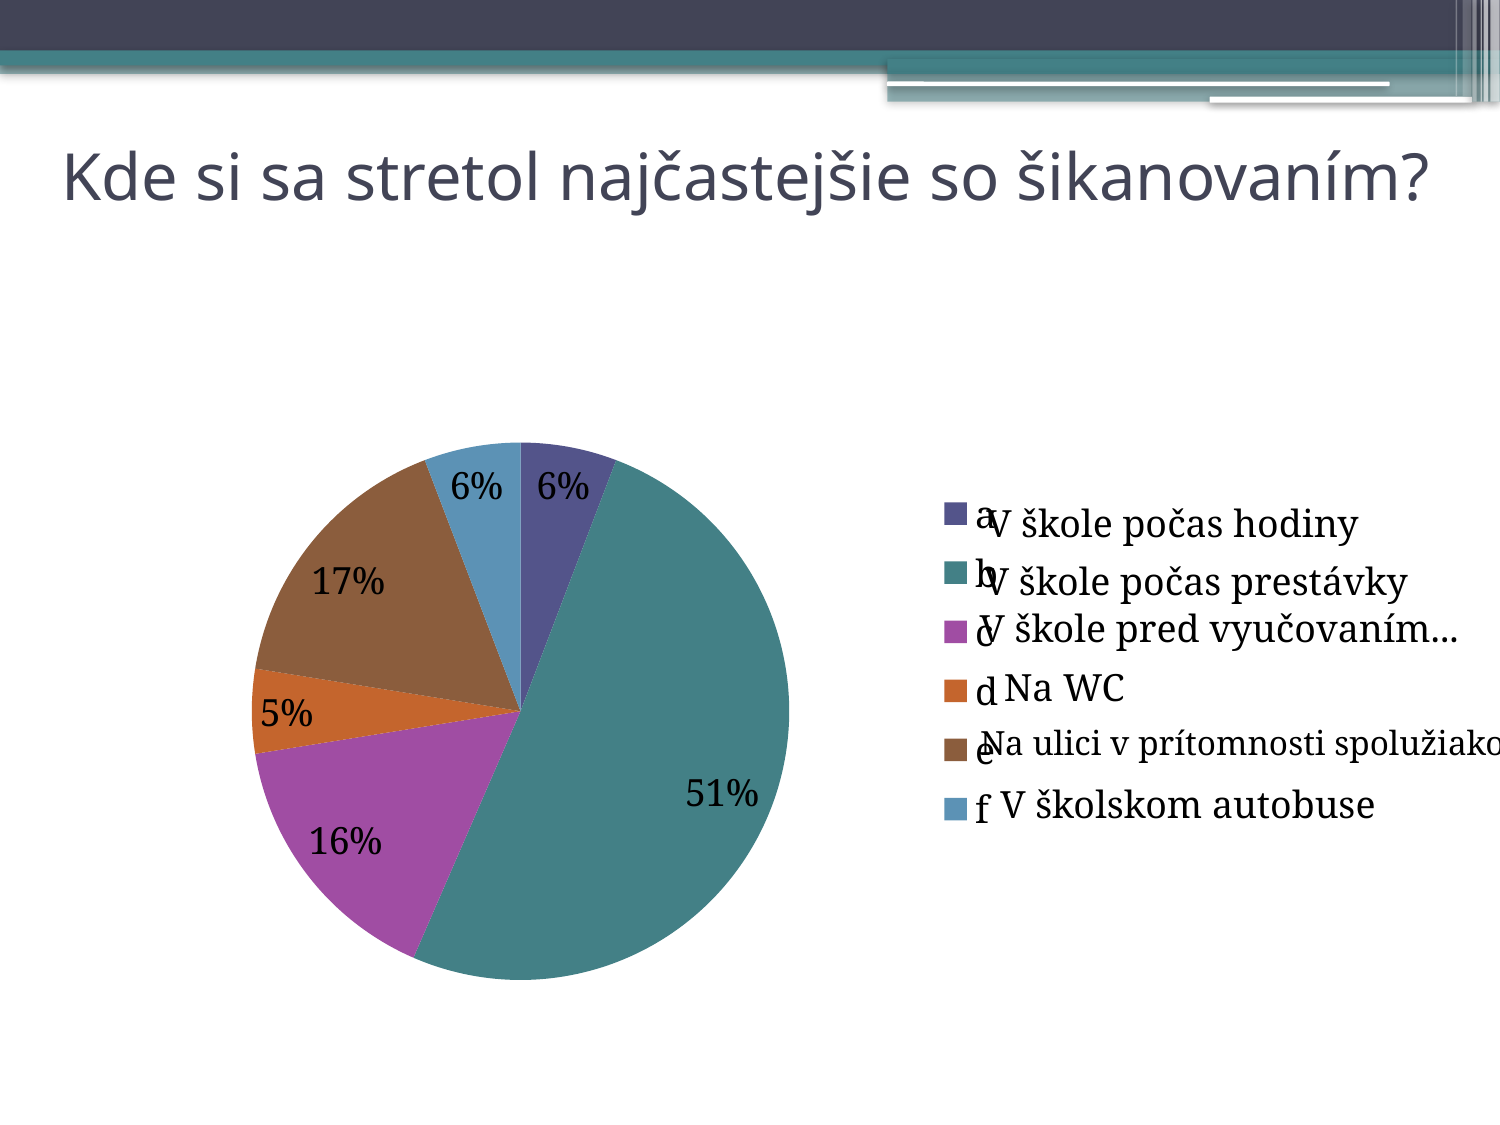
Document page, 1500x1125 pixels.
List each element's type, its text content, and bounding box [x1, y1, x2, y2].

chart [23, 327, 1024, 995]
text_box V škole pred vyučovaním... [1029, 597, 1475, 658]
text_box V škole počas prestávky [1029, 550, 1424, 597]
text_box Na WC [1029, 656, 1140, 714]
text_box Na ulici v prítomnosti spolužiakov [1029, 714, 1500, 770]
title Kde si sa stretol najčastejšie so šikanovaním? [46, 105, 1472, 244]
text_box V školskom autobuse [1029, 773, 1391, 834]
text_box V škole počas hodiny [1029, 492, 1384, 550]
